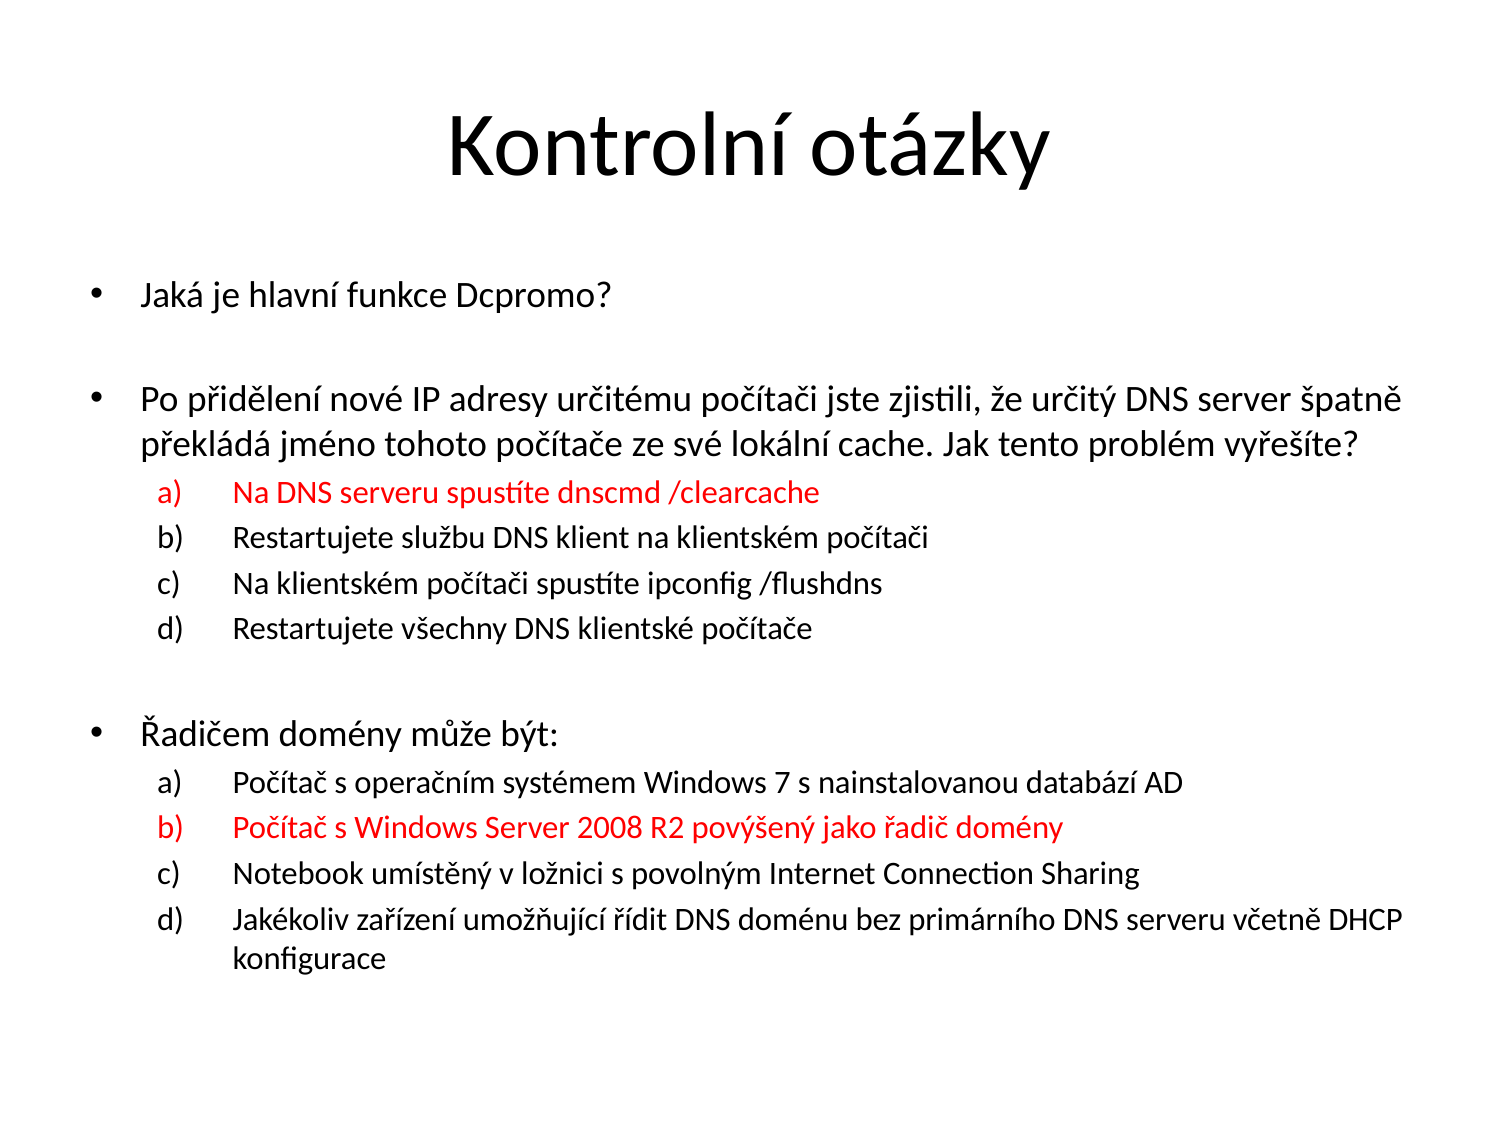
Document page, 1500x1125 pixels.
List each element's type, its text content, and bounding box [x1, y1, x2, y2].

title Kontrolní otázky [75, 45, 1425, 233]
list Jaká je hlavní funkce Dcpromo? Po přidělení nové IP adresy určitému počítači jste zjistili, že určitý DNS server špatně překládá jméno tohoto počítače ze své lokální cache. Jak tento problém vyřešíte? Na DNS serveru spustíte dnscmd /clearcache Restartujete službu DNS klient na klientském počítači Na klientském počítači spustíte ipconfig /flushdns Restartujete všechny DNS klientské počítače Řadičem domény může být: Počítač s operačním systémem Windows 7 s nainstalovanou databází AD Počítač s Windows Server 2008 R2 povýšený jako řadič domény Notebook umístěný v ložnici s povolným Internet Connection Sharing Jakékoliv zařízení umožňující řídit DNS doménu bez primárního DNS serveru včetně DHCP konfigurace [75, 262, 1425, 1005]
